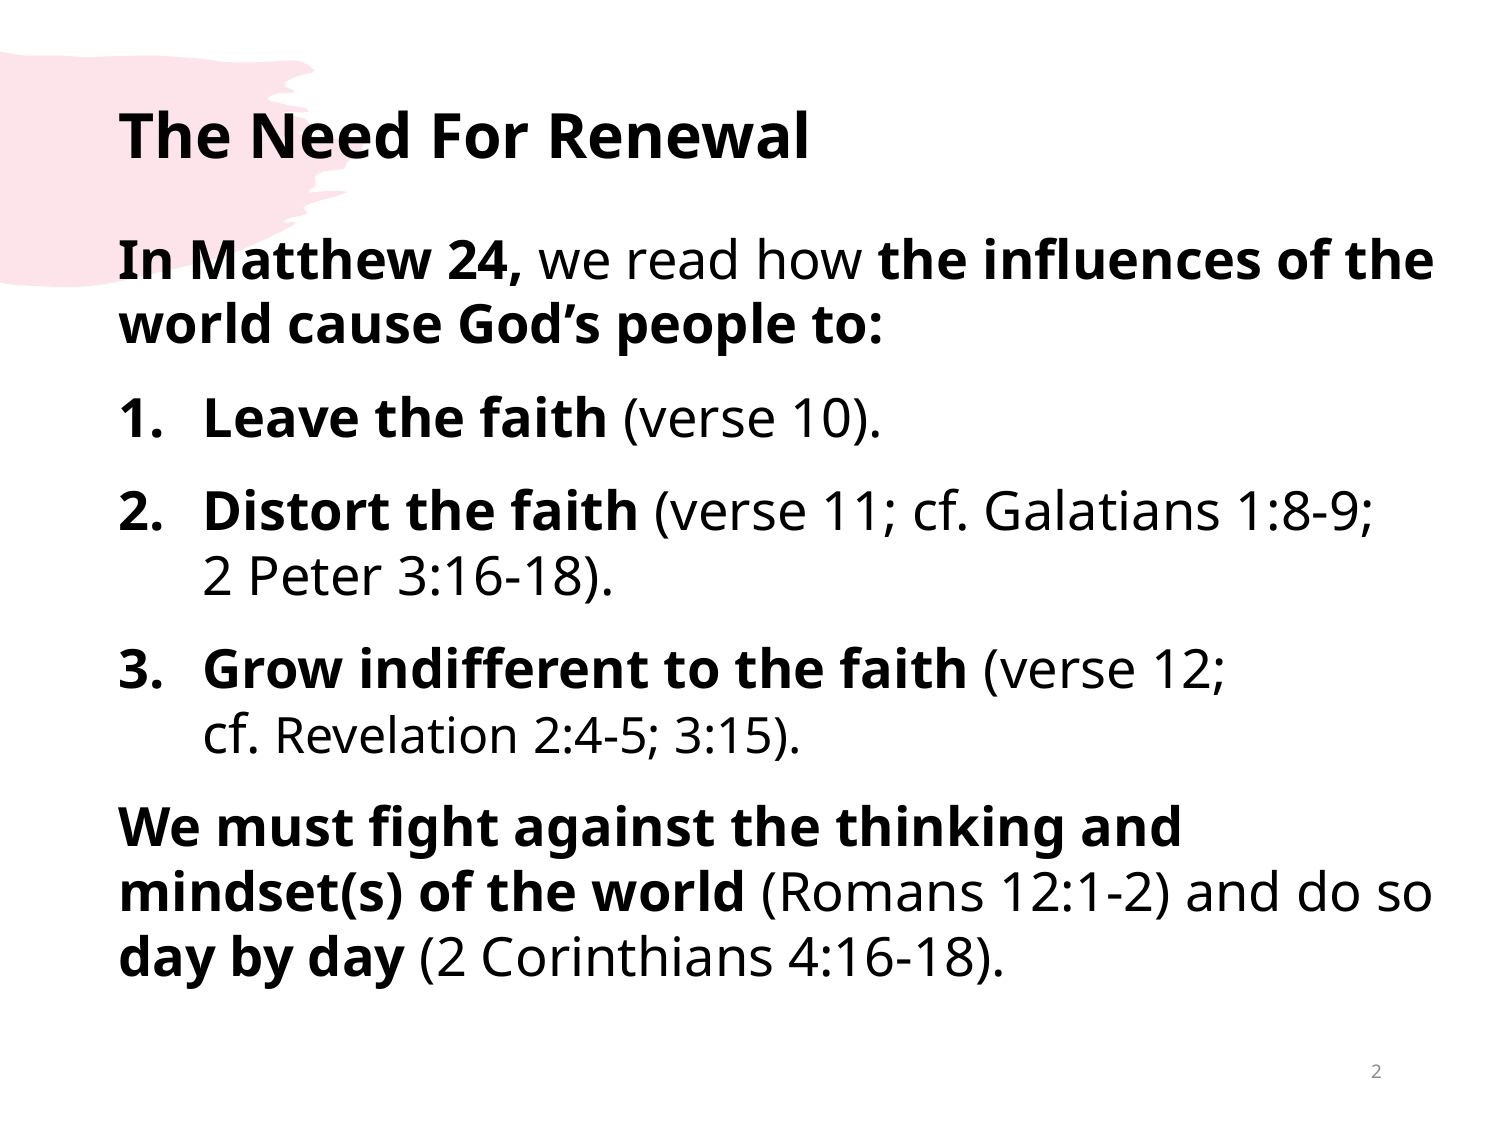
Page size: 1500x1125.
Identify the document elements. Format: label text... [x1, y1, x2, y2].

slide_number 2 [1059, 1042, 1397, 1103]
title The Need For Renewal [103, 37, 1398, 217]
list In Matthew 24, we read how the influences of the world cause God’s people to: Leave the faith (verse 10). Distort the faith (verse 11; cf. Galatians 1:8-9; 2 Peter 3:16-18). Grow indifferent to the faith (verse 12; cf. Revelation 2:4-5; 3:15). We must fight against the thinking and mindset(s) of the world (Romans 12:1-2) and do so day by day (2 Corinthians 4:16-18). [103, 217, 1457, 995]
